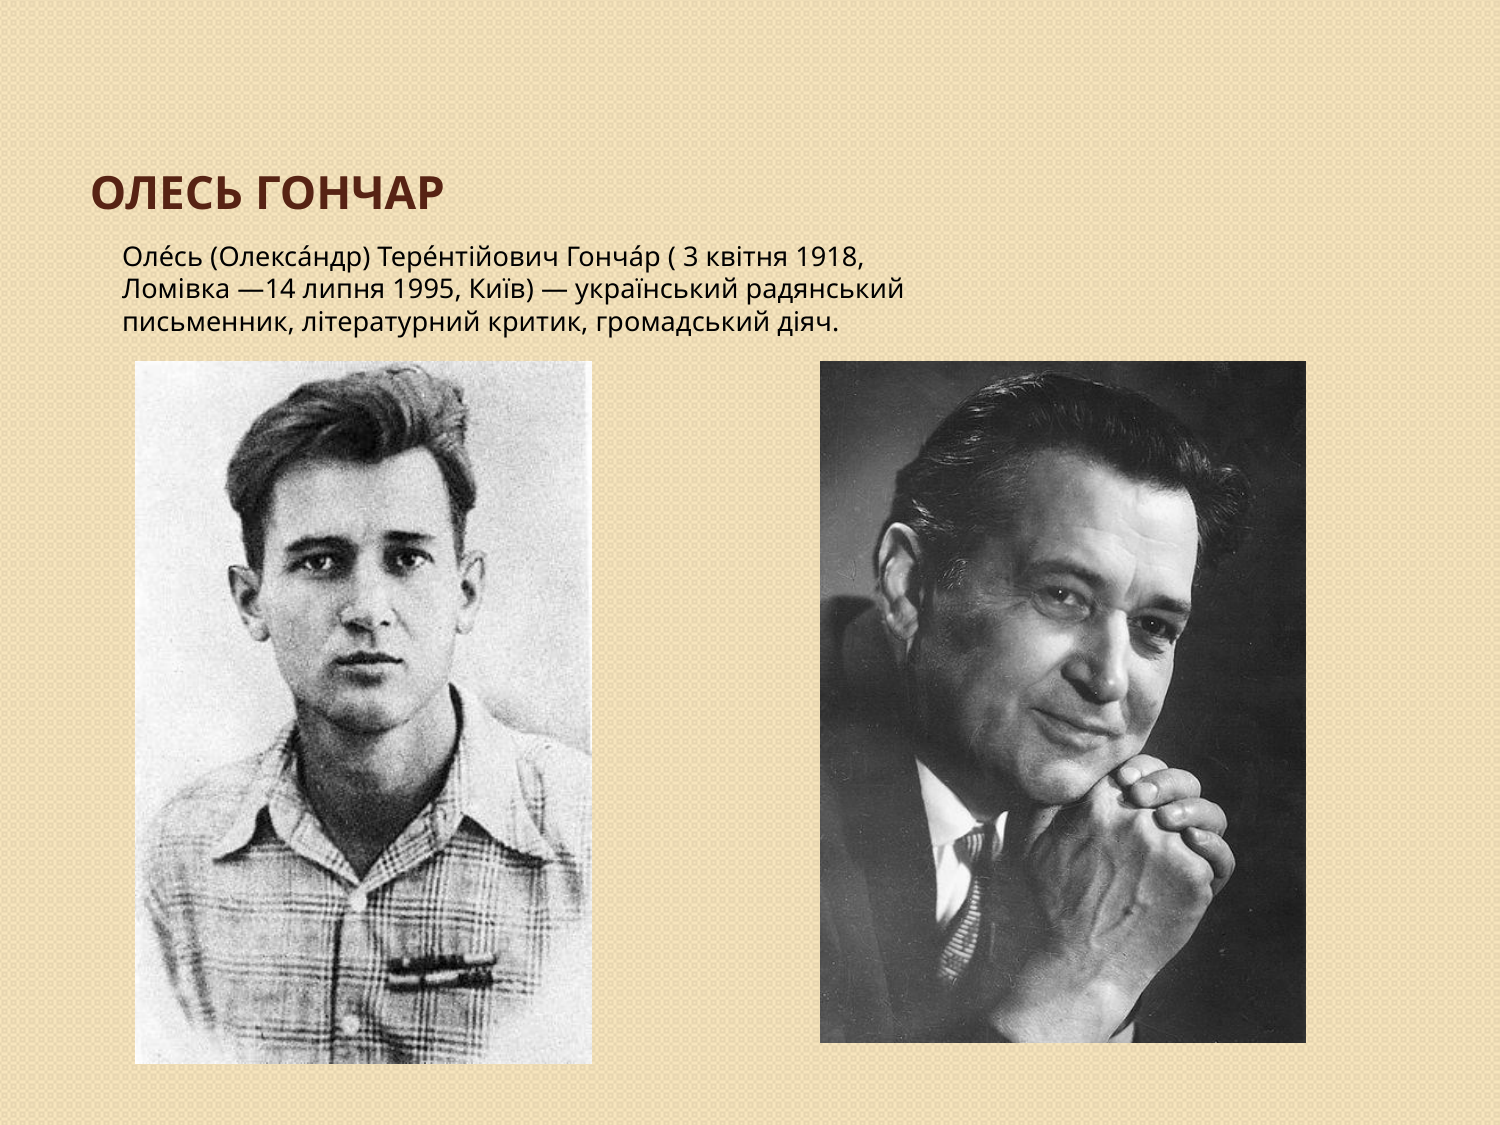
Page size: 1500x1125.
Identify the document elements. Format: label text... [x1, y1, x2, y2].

picture [820, 361, 1306, 1043]
list Оле́сь (Олекса́ндр) Тере́нтійович Гонча́р ( 3 квітня 1918, Ломівка —14 липня 1995, Київ) — український радянський письменник, літературний критик, громадський діяч. [100, 231, 977, 347]
title Олесь гончар [75, 35, 700, 227]
picture [135, 361, 593, 1064]
